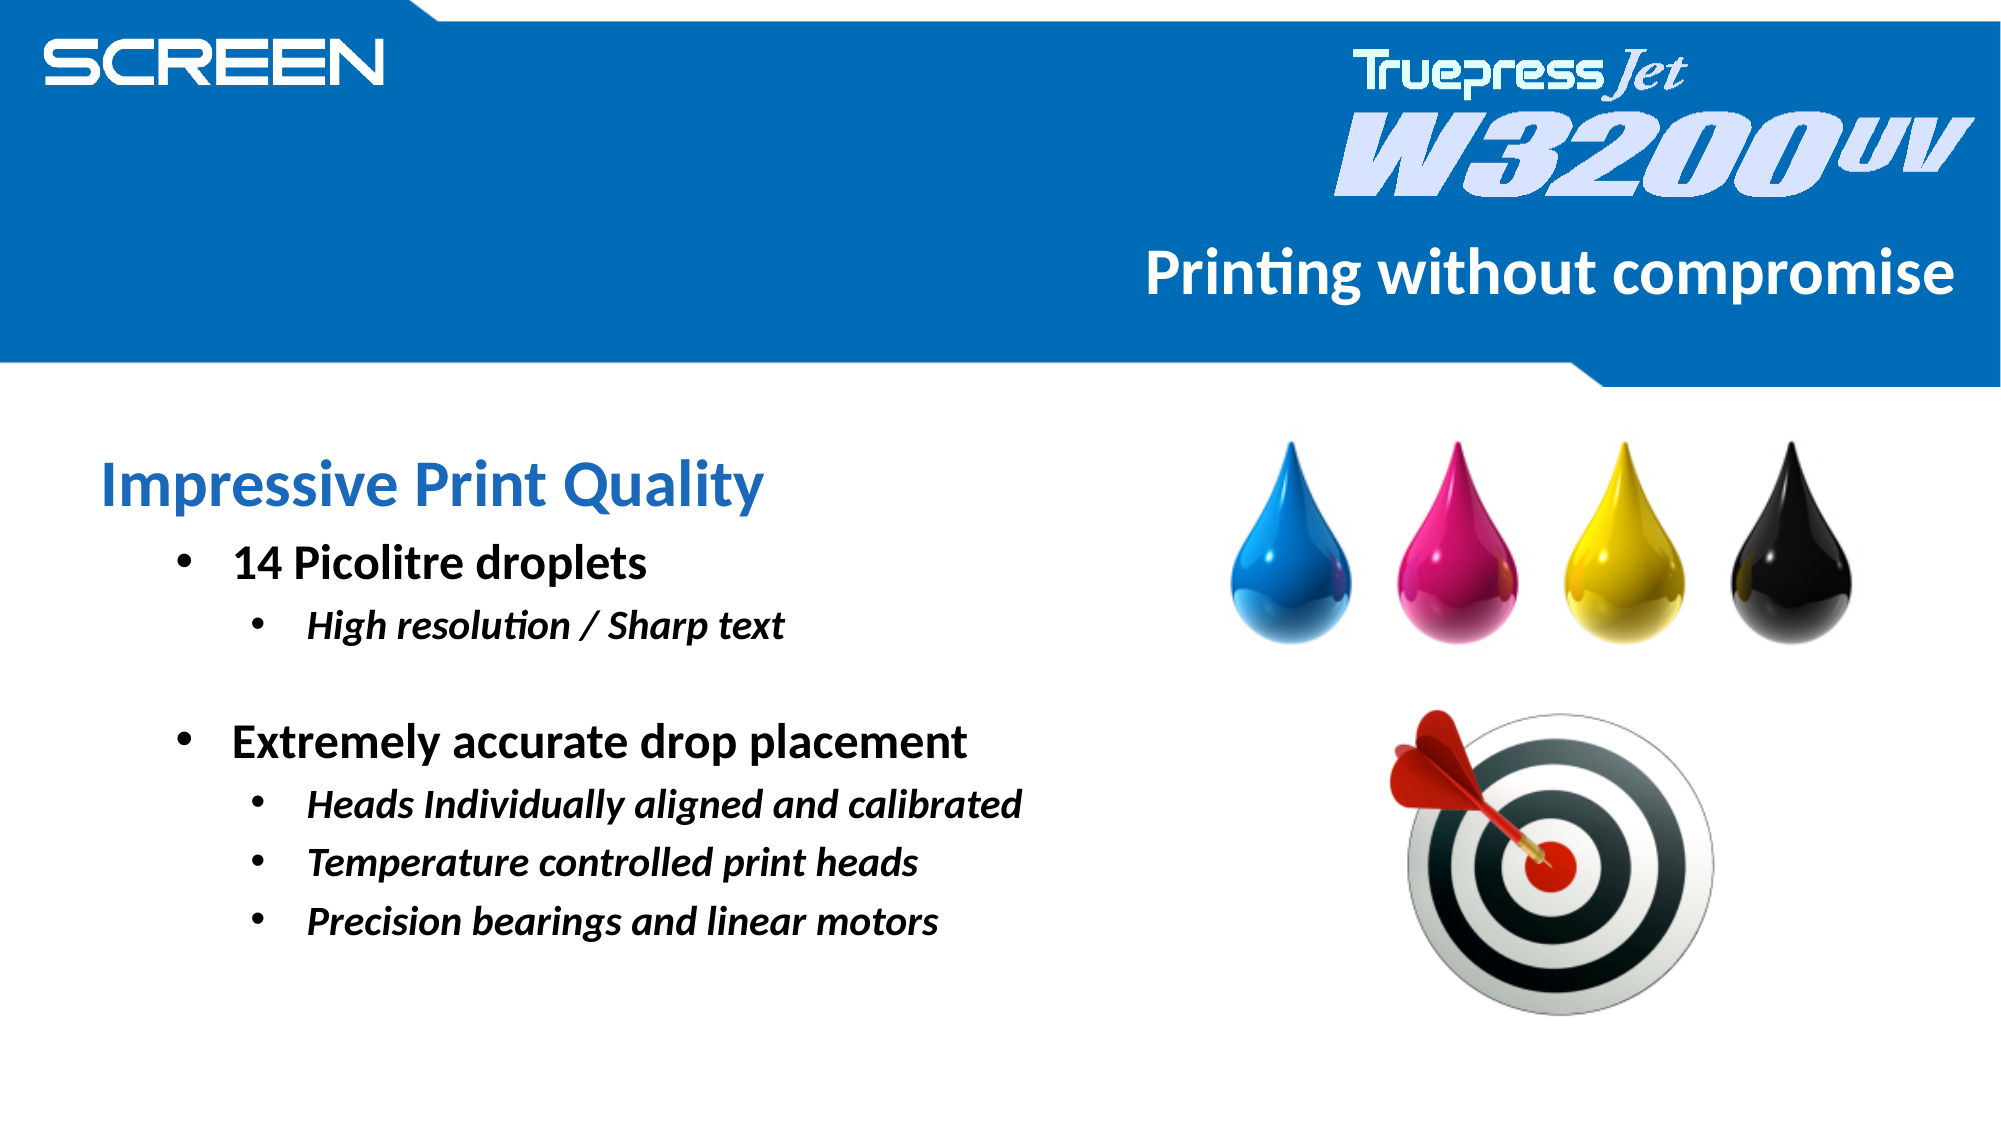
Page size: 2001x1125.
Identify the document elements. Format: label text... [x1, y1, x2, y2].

picture [1333, 48, 1977, 197]
text_box Impressive Print Quality 14 Picolitre droplets High resolution / Sharp text Extremely accurate drop placement Heads Individually aligned and calibrated Temperature controlled print heads Precision bearings and linear motors [85, 432, 1603, 1070]
text_box Printing without compromise [285, 220, 1987, 462]
picture [1212, 414, 1875, 693]
picture [1377, 698, 1722, 1024]
